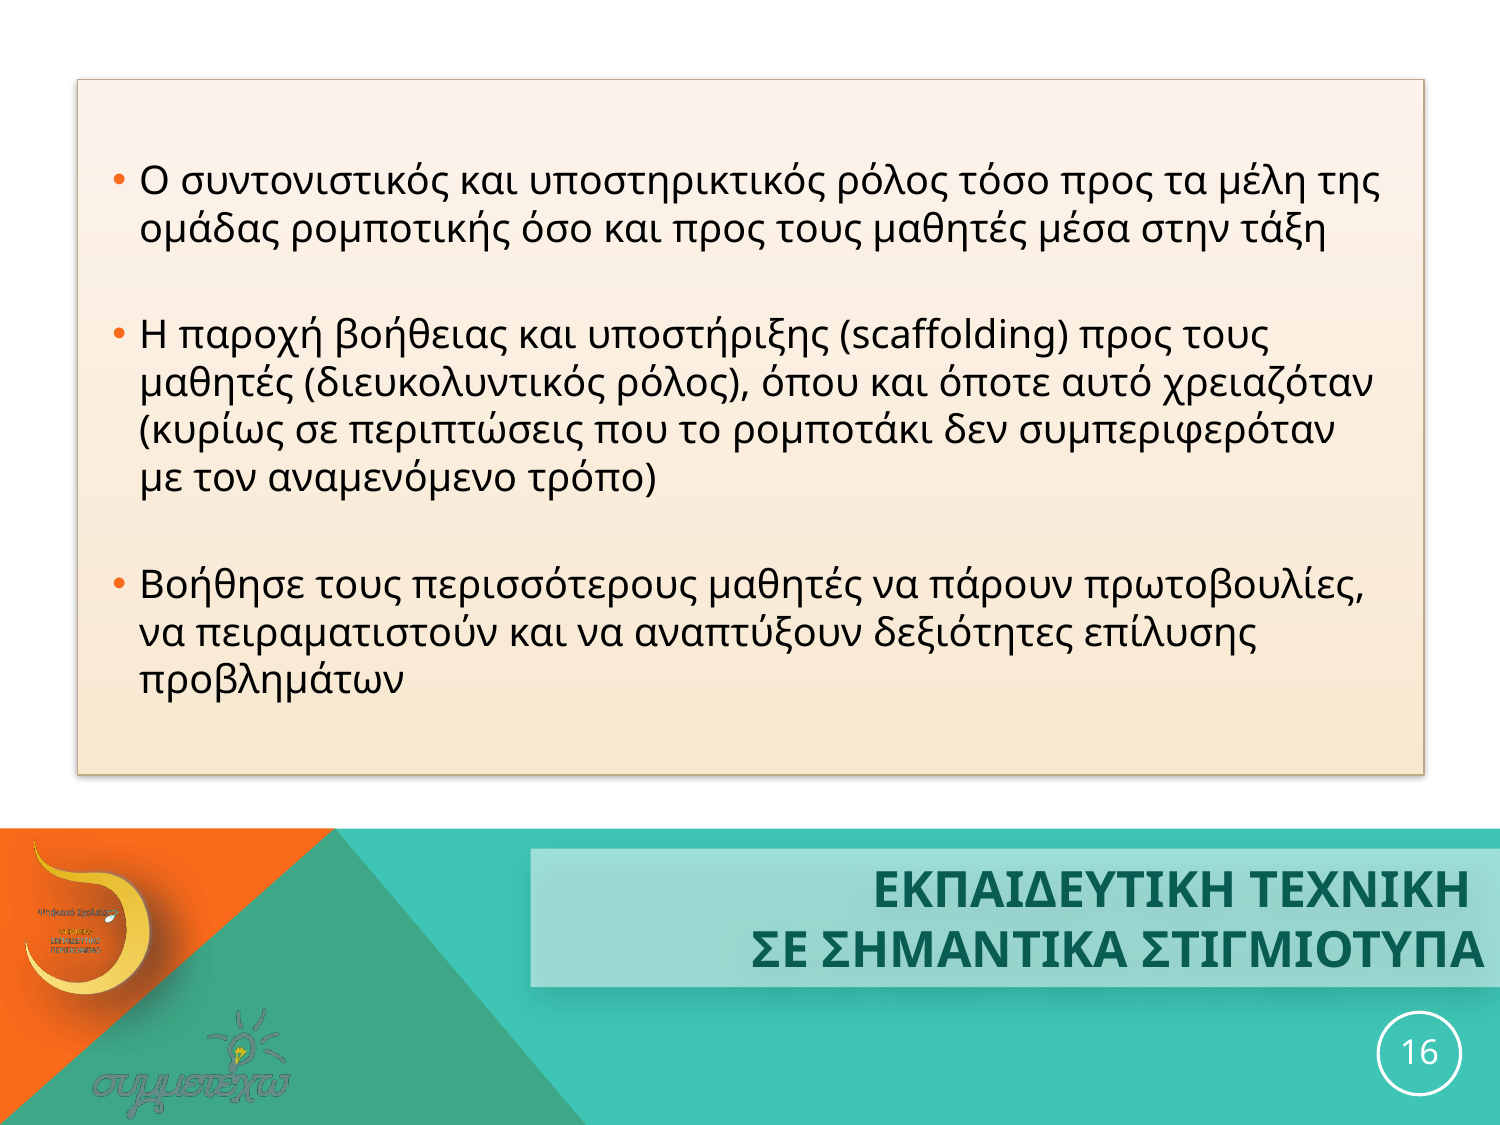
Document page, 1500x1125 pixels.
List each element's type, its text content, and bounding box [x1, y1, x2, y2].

list [91, 91, 1409, 769]
picture [79, 1007, 305, 1121]
title ΕΚΠΑΙΔΕΥΤΙΚΗ ΤΕΧΝΙΚΗ ΣΕ ΣΗΜΑΝΤΙΚΑ ΣΤΙΓΜΙΟΤΥΠΑ [530, 848, 1500, 988]
text_box Ο συντονιστικός και υποστηρικτικός ρόλος τόσο προς τα μέλη της ομάδας ρομποτικής όσο και προς τους μαθητές μέσα στην τάξη Η παροχή βοήθειας και υποστήριξης (scaffolding) προς τους μαθητές (διευκολυντικός ρόλος), όπου και όποτε αυτό χρειαζόταν (κυρίως σε περιπτώσεις που το ρομποτάκι δεν συμπεριφερόταν με τον αναμενόμενο τρόπο) Βοήθησε τους περισσότερους μαθητές να πάρουν πρωτοβουλίες, να πειραματιστούν και να αναπτύξουν δεξιότητες επίλυσης προβλημάτων [97, 93, 1407, 760]
picture [18, 831, 155, 1006]
slide_number 16 [1376, 1010, 1463, 1097]
